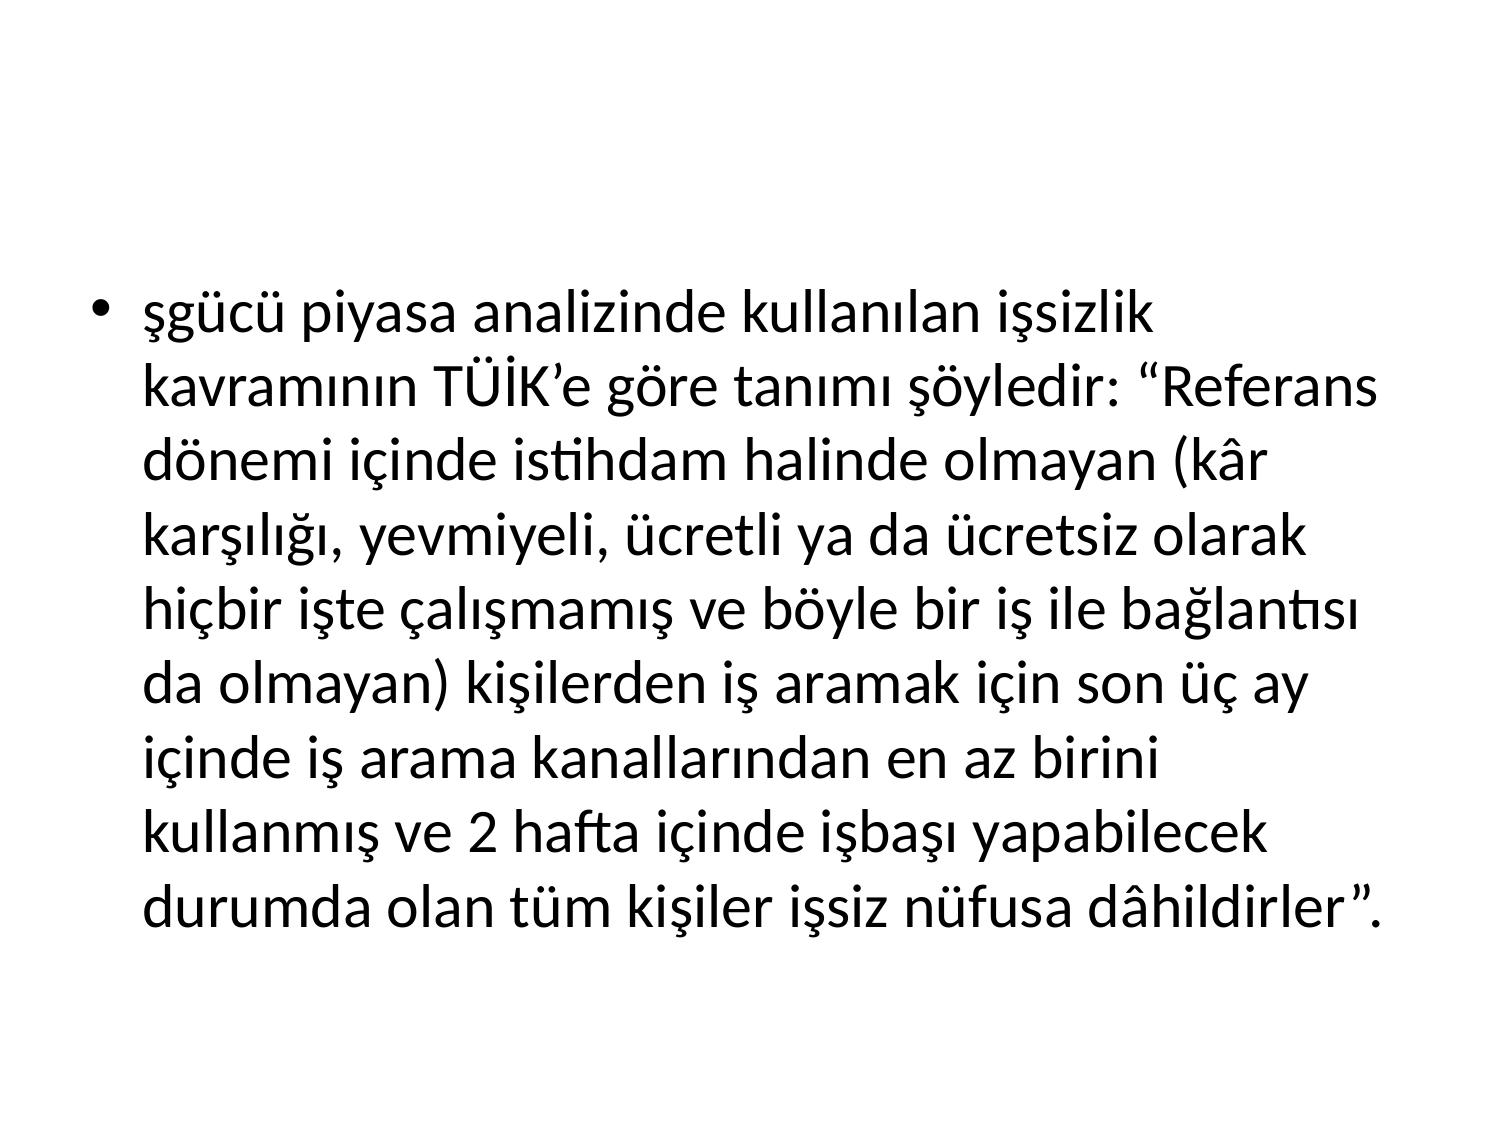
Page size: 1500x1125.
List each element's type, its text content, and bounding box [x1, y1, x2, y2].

list şgücü piyasa analizinde kullanılan işsizlik kavramının TÜİK’e göre tanımı şöyledir: “Referans dönemi içinde istihdam halinde olmayan (kâr karşılığı, yevmiyeli, ücretli ya da ücretsiz olarak hiçbir işte çalışmamış ve böyle bir iş ile bağlantısı da olmayan) kişilerden iş aramak için son üç ay içinde iş arama kanallarından en az birini kullanmış ve 2 hafta içinde işbaşı yapabilecek durumda olan tüm kişiler işsiz nüfusa dâhildirler”. [75, 262, 1425, 1005]
